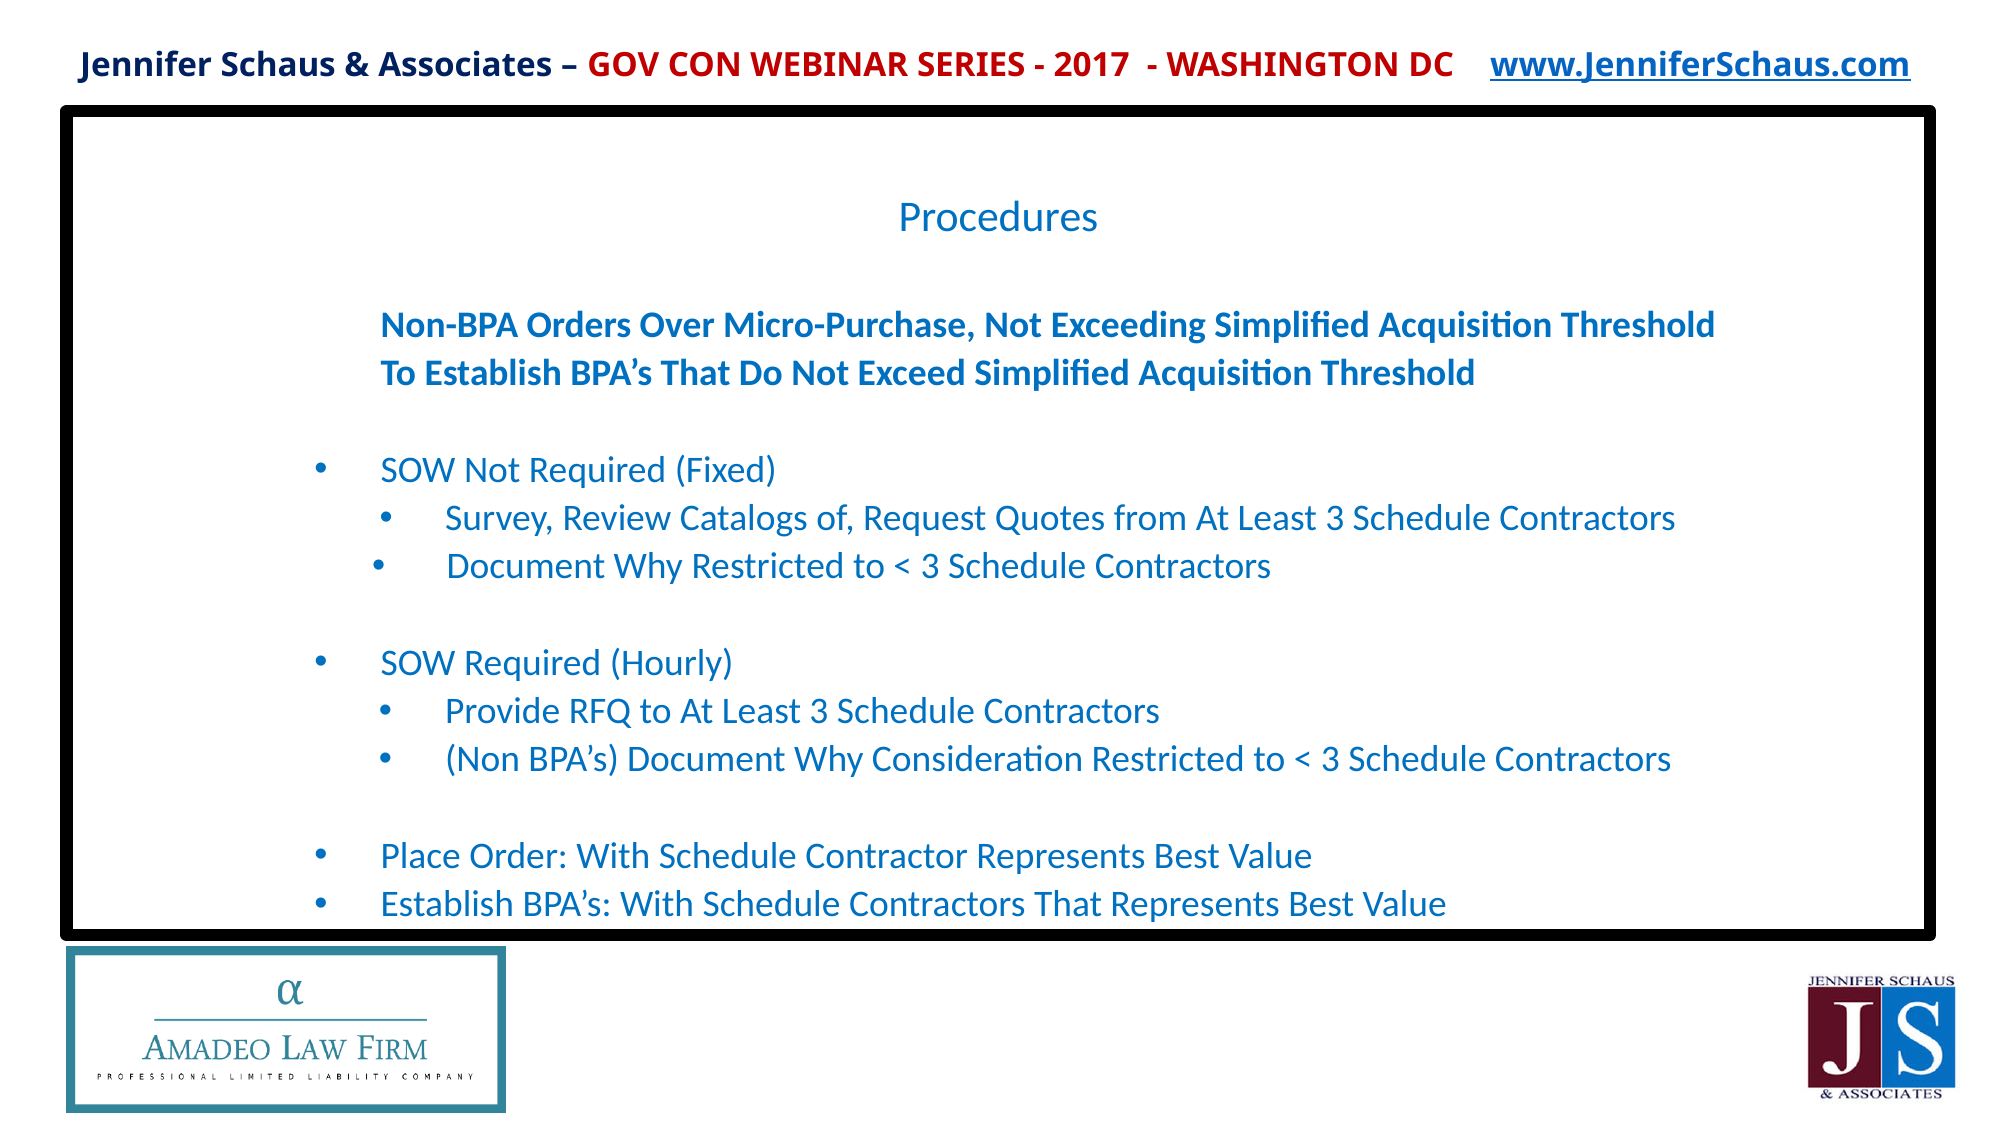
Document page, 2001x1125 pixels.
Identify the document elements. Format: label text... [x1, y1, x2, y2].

picture [1789, 961, 1973, 1113]
picture [66, 946, 506, 1113]
subtitle Procedures Non-BPA Orders Over Micro-Purchase, Not Exceeding Simplified Acquisition Threshold To Establish BPA’s That Do Not Exceed Simplified Acquisition Threshold SOW Not Required (Fixed) Survey, Review Catalogs of, Request Quotes from At Least 3 Schedule Contractors Document Why Restricted to < 3 Schedule Contractors SOW Required (Hourly) Provide RFQ to At Least 3 Schedule Contractors (Non BPA’s) Document Why Consideration Restricted to < 3 Schedule Contractors Place Order: With Schedule Contractor Represents Best Value Establish BPA’s: With Schedule Contractors That Represents Best Value [66, 111, 1930, 935]
title Jennifer Schaus & Associates – GOV CON WEBINAR SERIES - 2017 - WASHINGTON DC www.JenniferSchaus.com [27, 22, 1973, 92]
